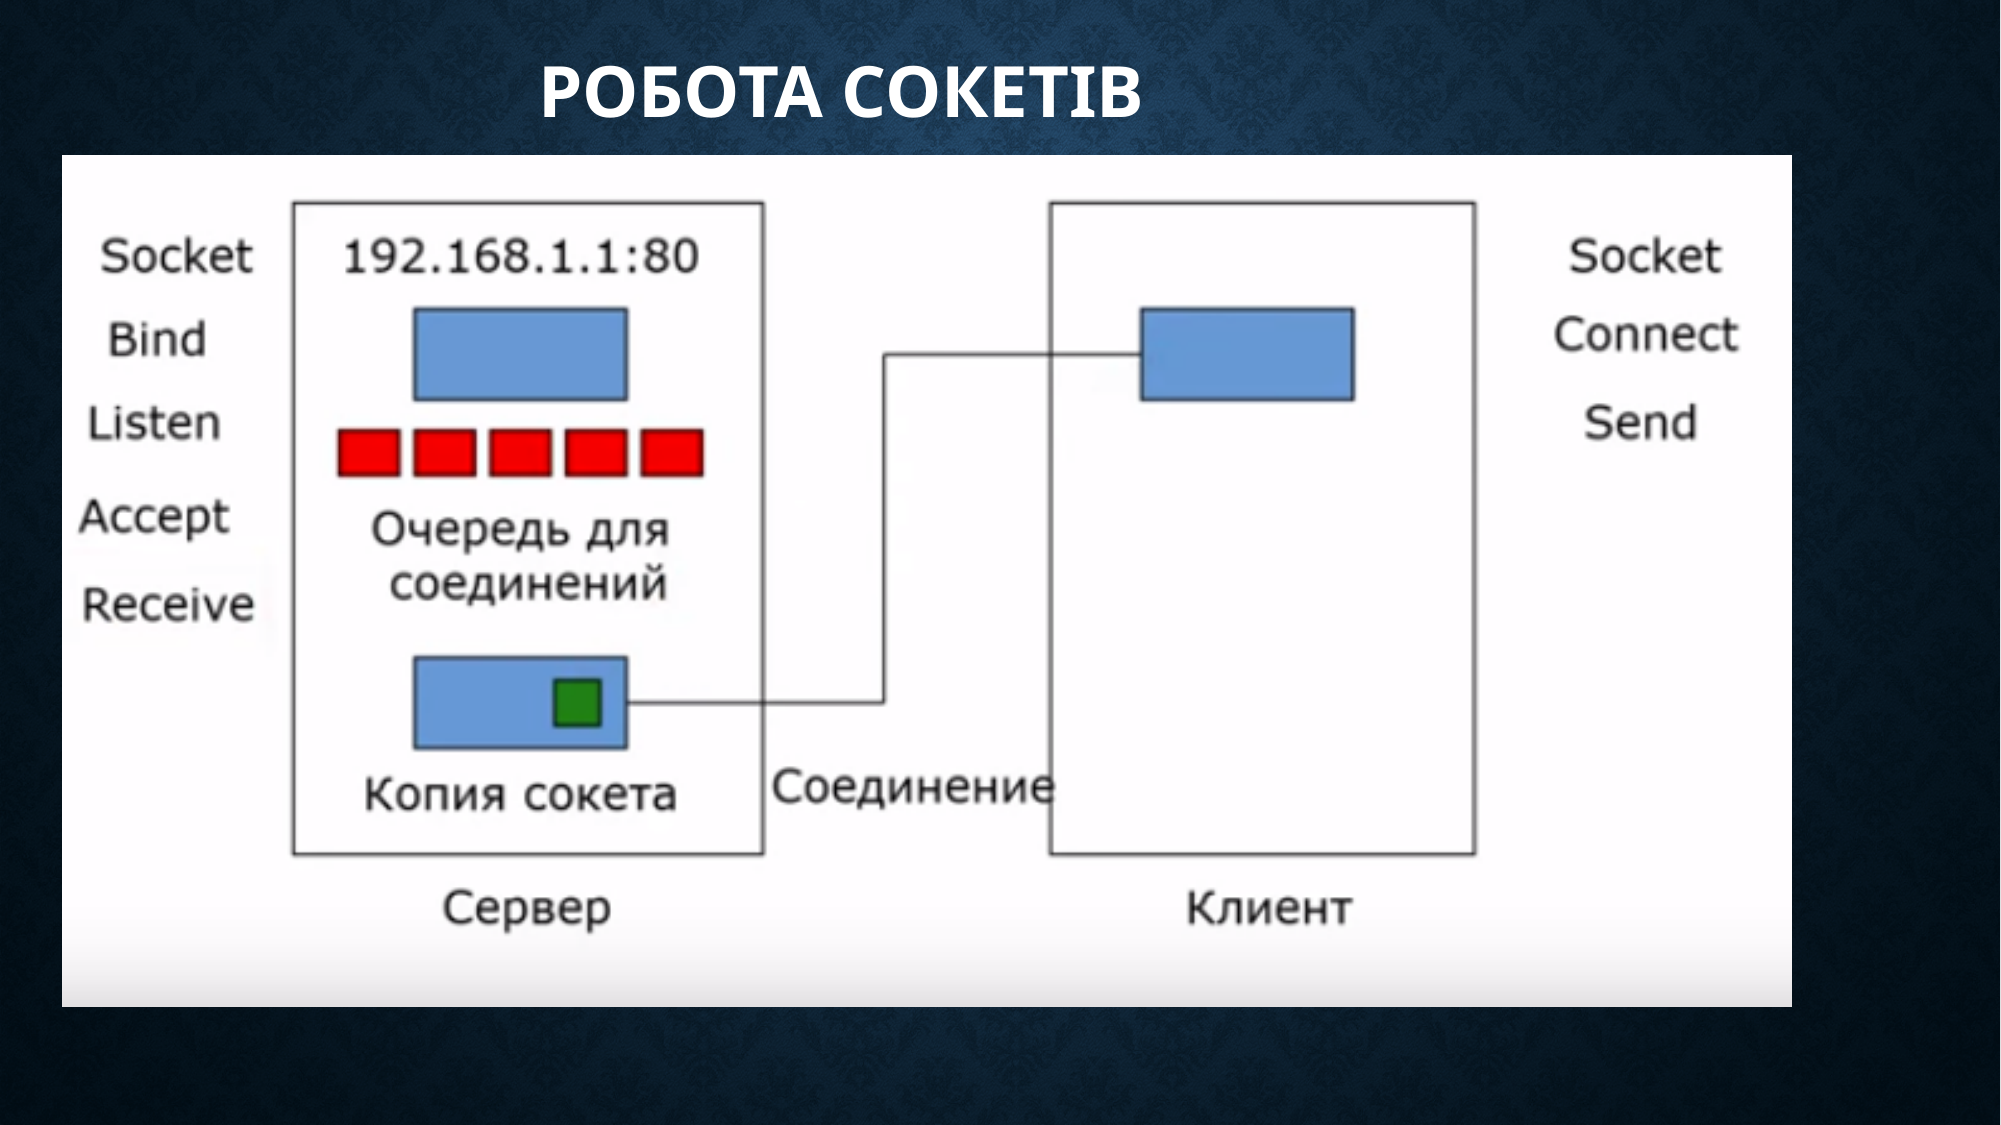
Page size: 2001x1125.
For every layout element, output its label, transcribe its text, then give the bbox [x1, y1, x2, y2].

picture [61, 154, 1793, 1007]
title Робота сокетів [316, 34, 1367, 154]
